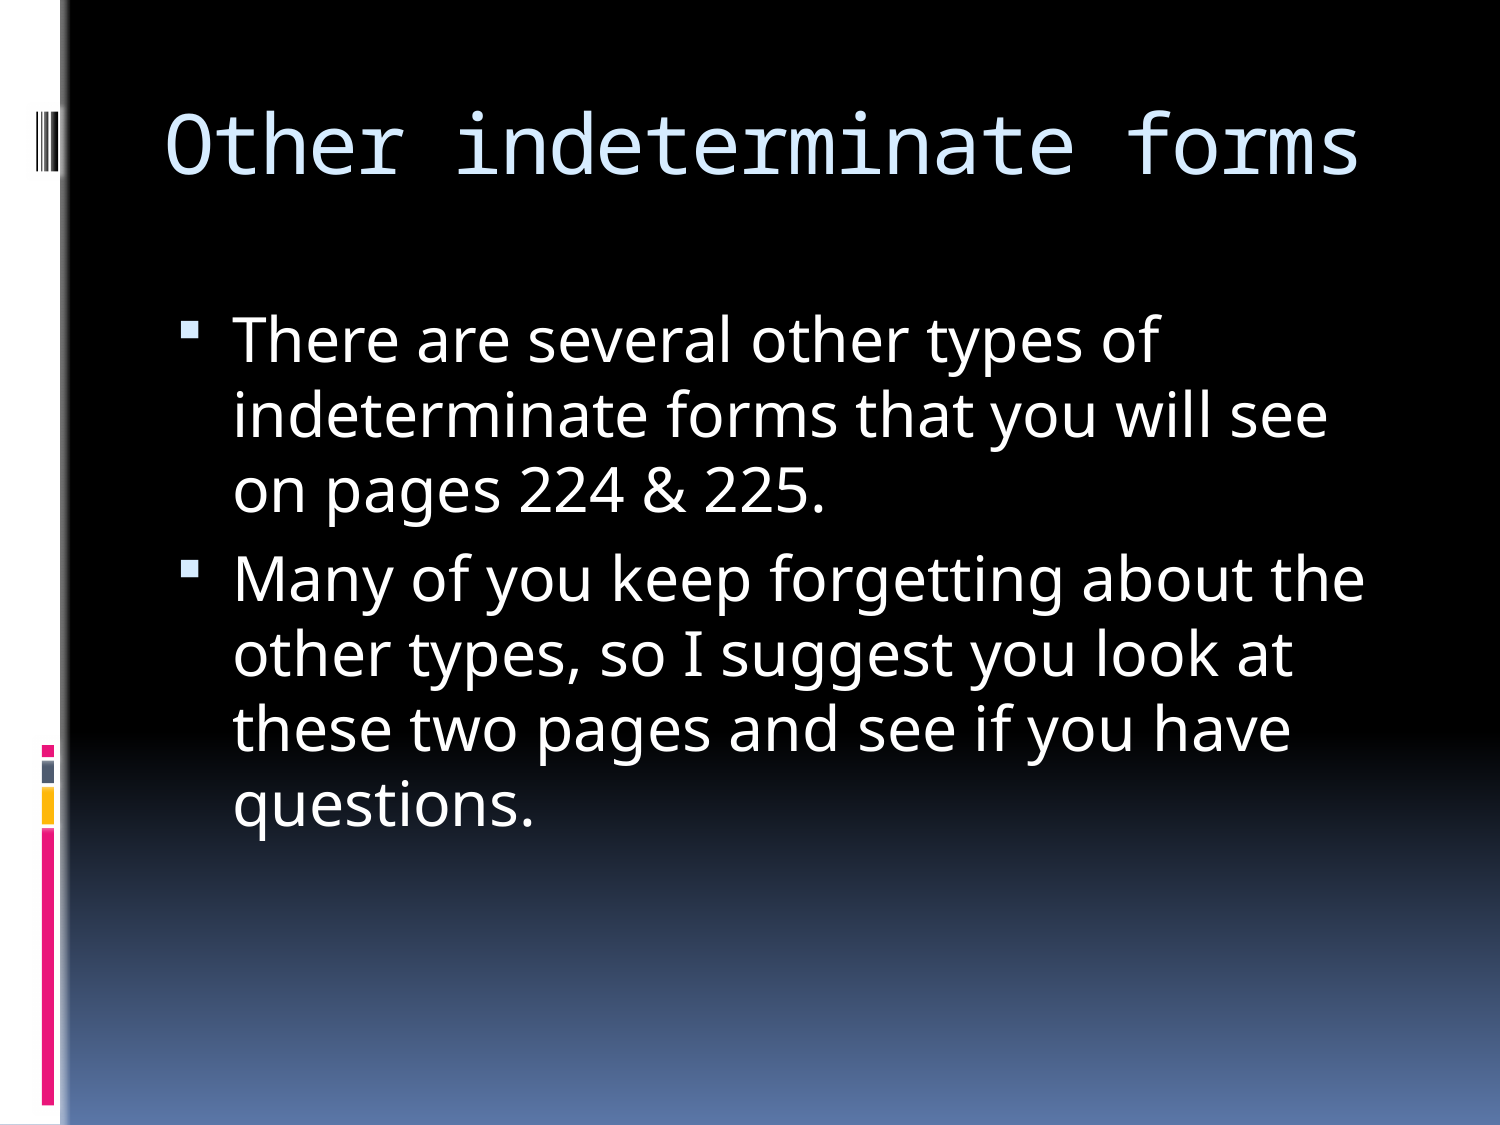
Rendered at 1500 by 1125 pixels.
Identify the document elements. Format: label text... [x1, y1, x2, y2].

list There are several other types of indeterminate forms that you will see on pages 224 & 225. Many of you keep forgetting about the other types, so I suggest you look at these two pages and see if you have questions. [150, 292, 1425, 1043]
title Other indeterminate forms [150, 83, 1425, 234]
